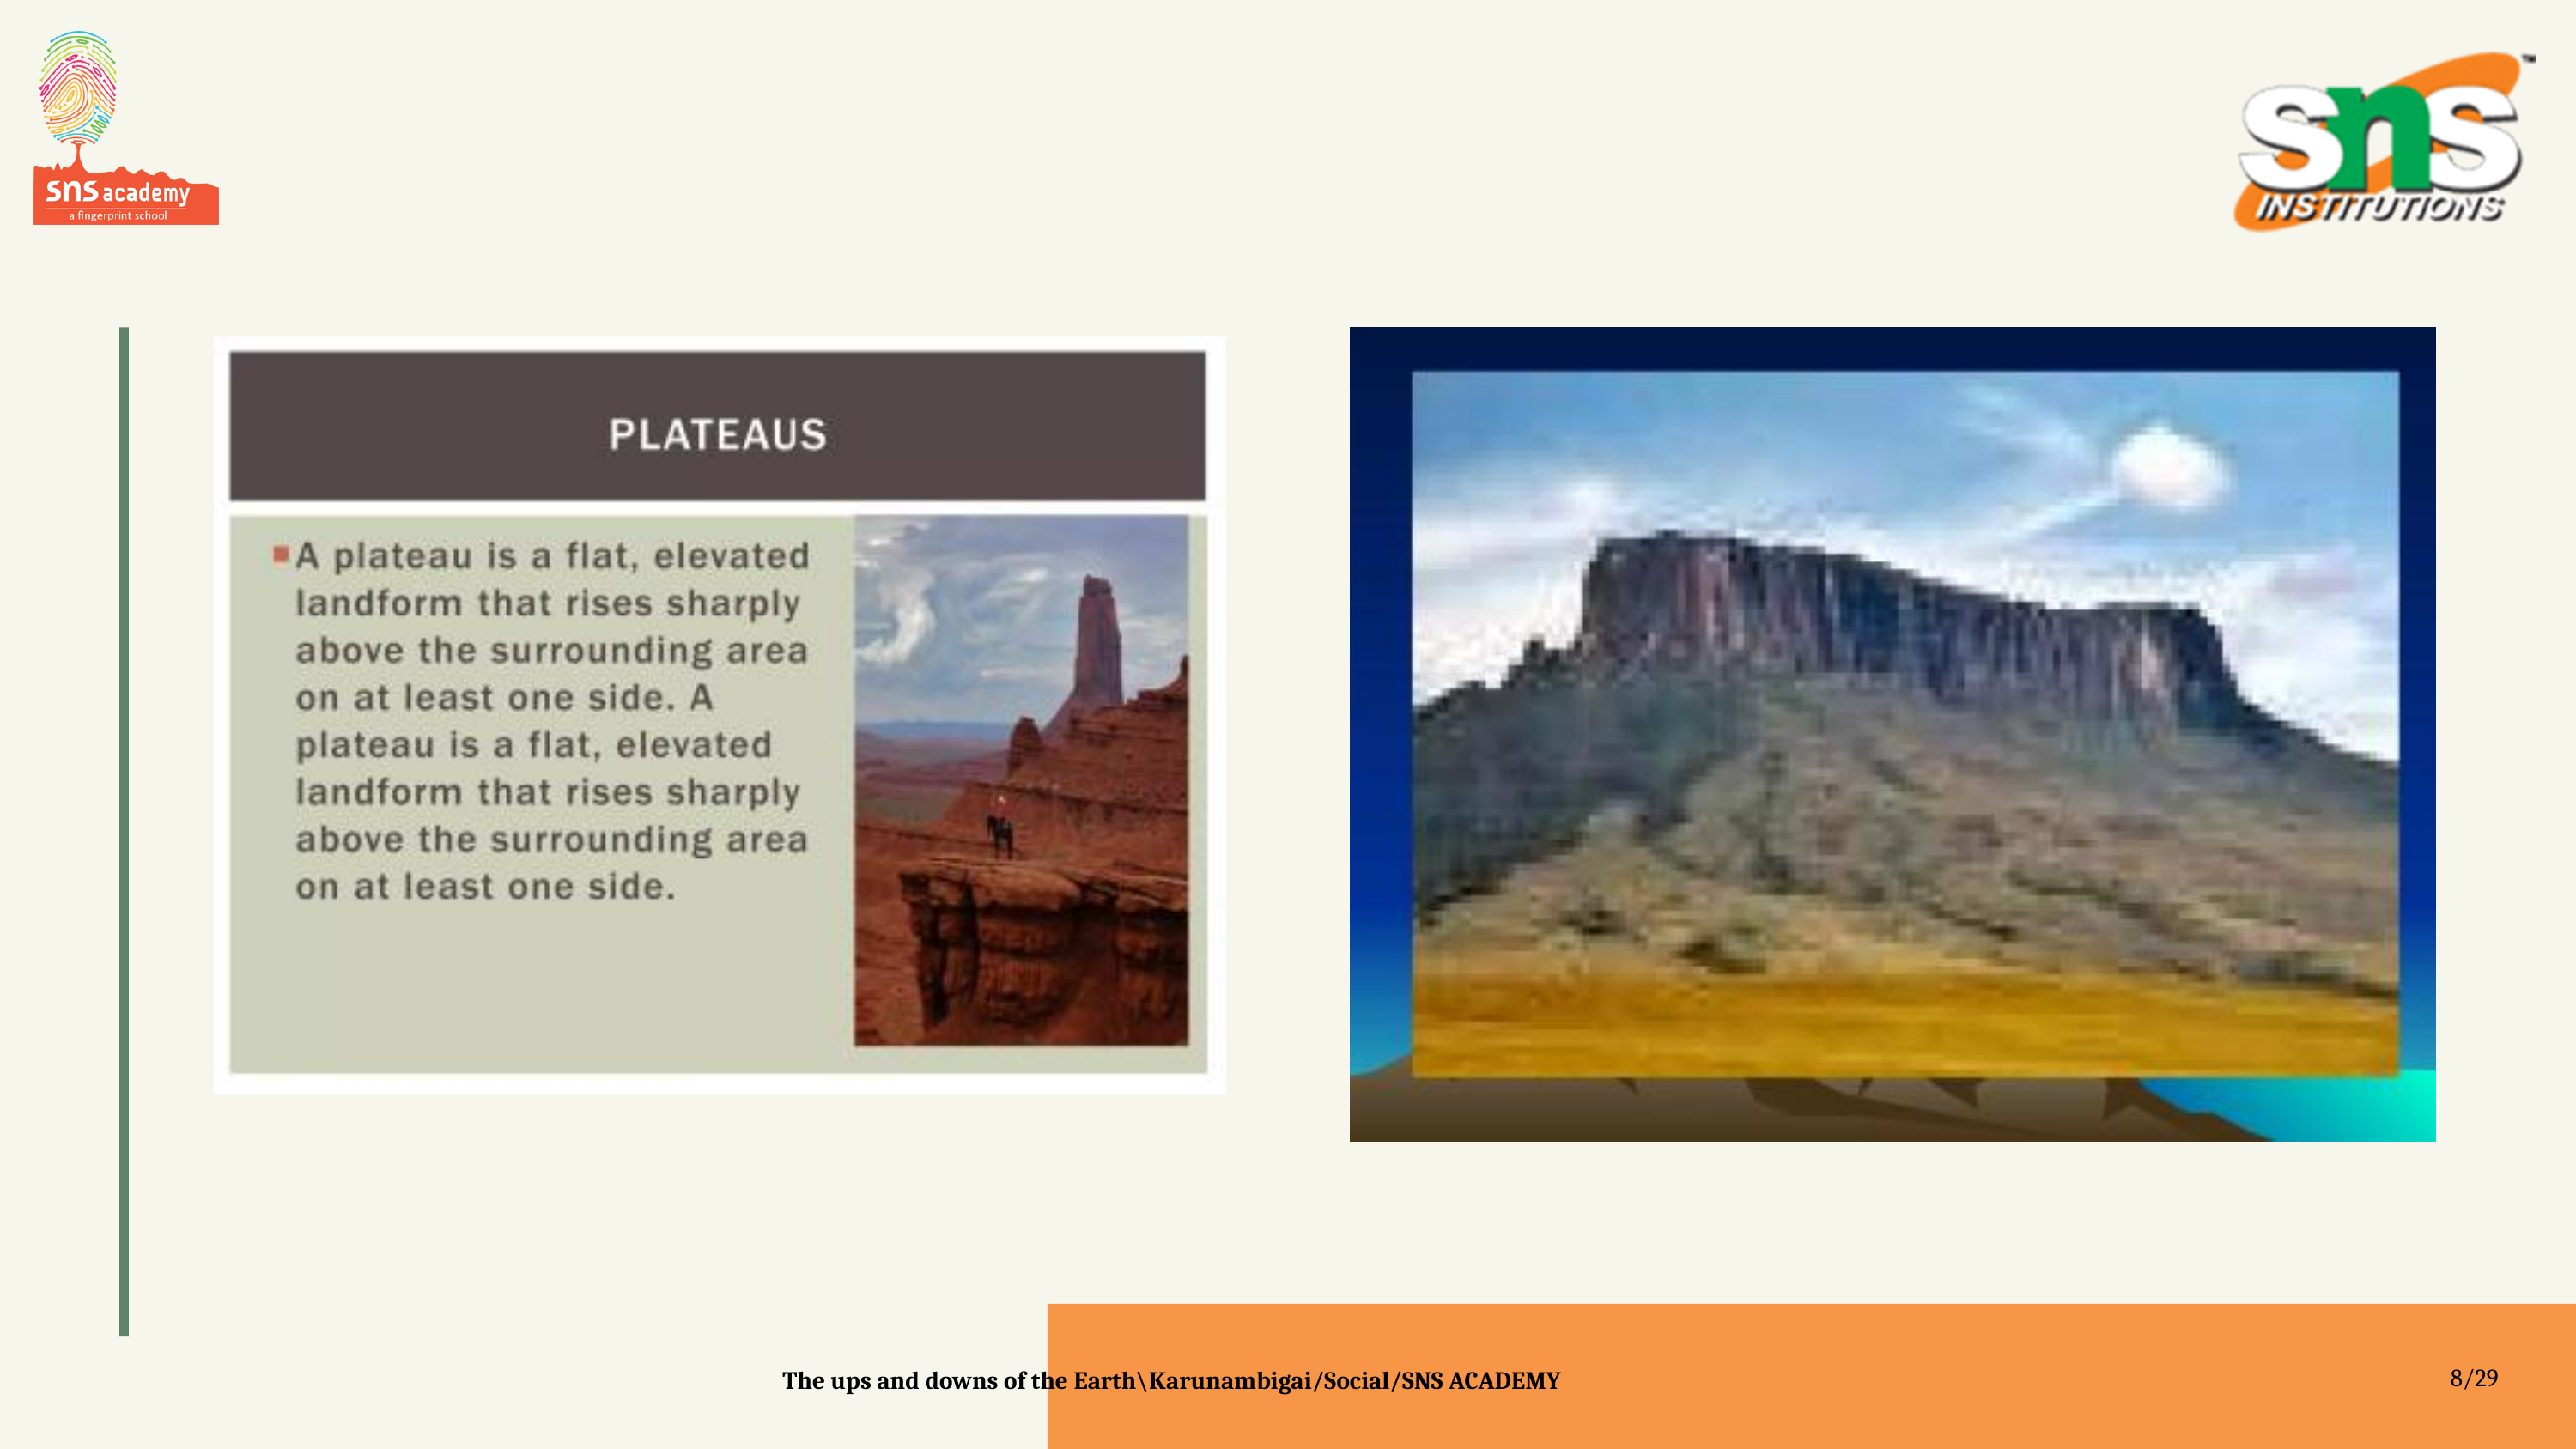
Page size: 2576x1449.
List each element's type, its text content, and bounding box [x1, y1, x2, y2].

slide_number 8/29 [2210, 1350, 2512, 1403]
picture [2233, 50, 2536, 233]
text_box [1047, 1303, 2576, 1449]
picture [214, 336, 1226, 1094]
footer The ups and downs of the Earth\Karunambigai/Social/SNS ACADEMY [610, 1356, 1735, 1403]
picture [1350, 326, 2437, 1142]
text_box [119, 327, 129, 1337]
picture [33, 31, 219, 225]
